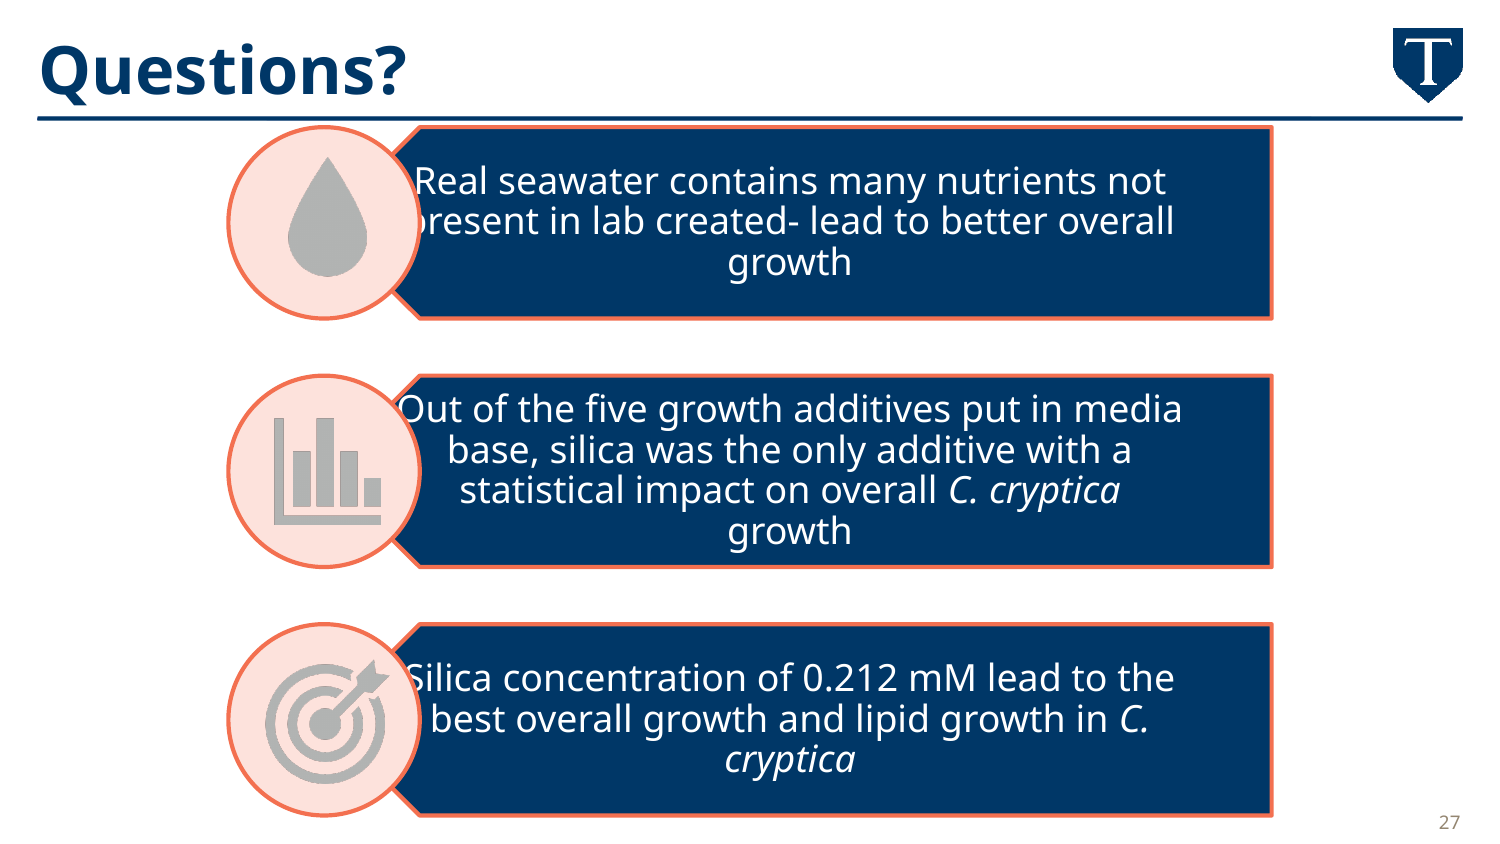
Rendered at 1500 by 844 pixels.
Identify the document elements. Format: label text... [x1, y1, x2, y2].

picture [251, 140, 403, 292]
slide_number 27 [1389, 823, 1461, 837]
picture [251, 645, 403, 797]
title Questions? [38, 28, 1381, 107]
picture [1393, 28, 1463, 103]
picture [251, 396, 403, 547]
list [37, 126, 1463, 816]
